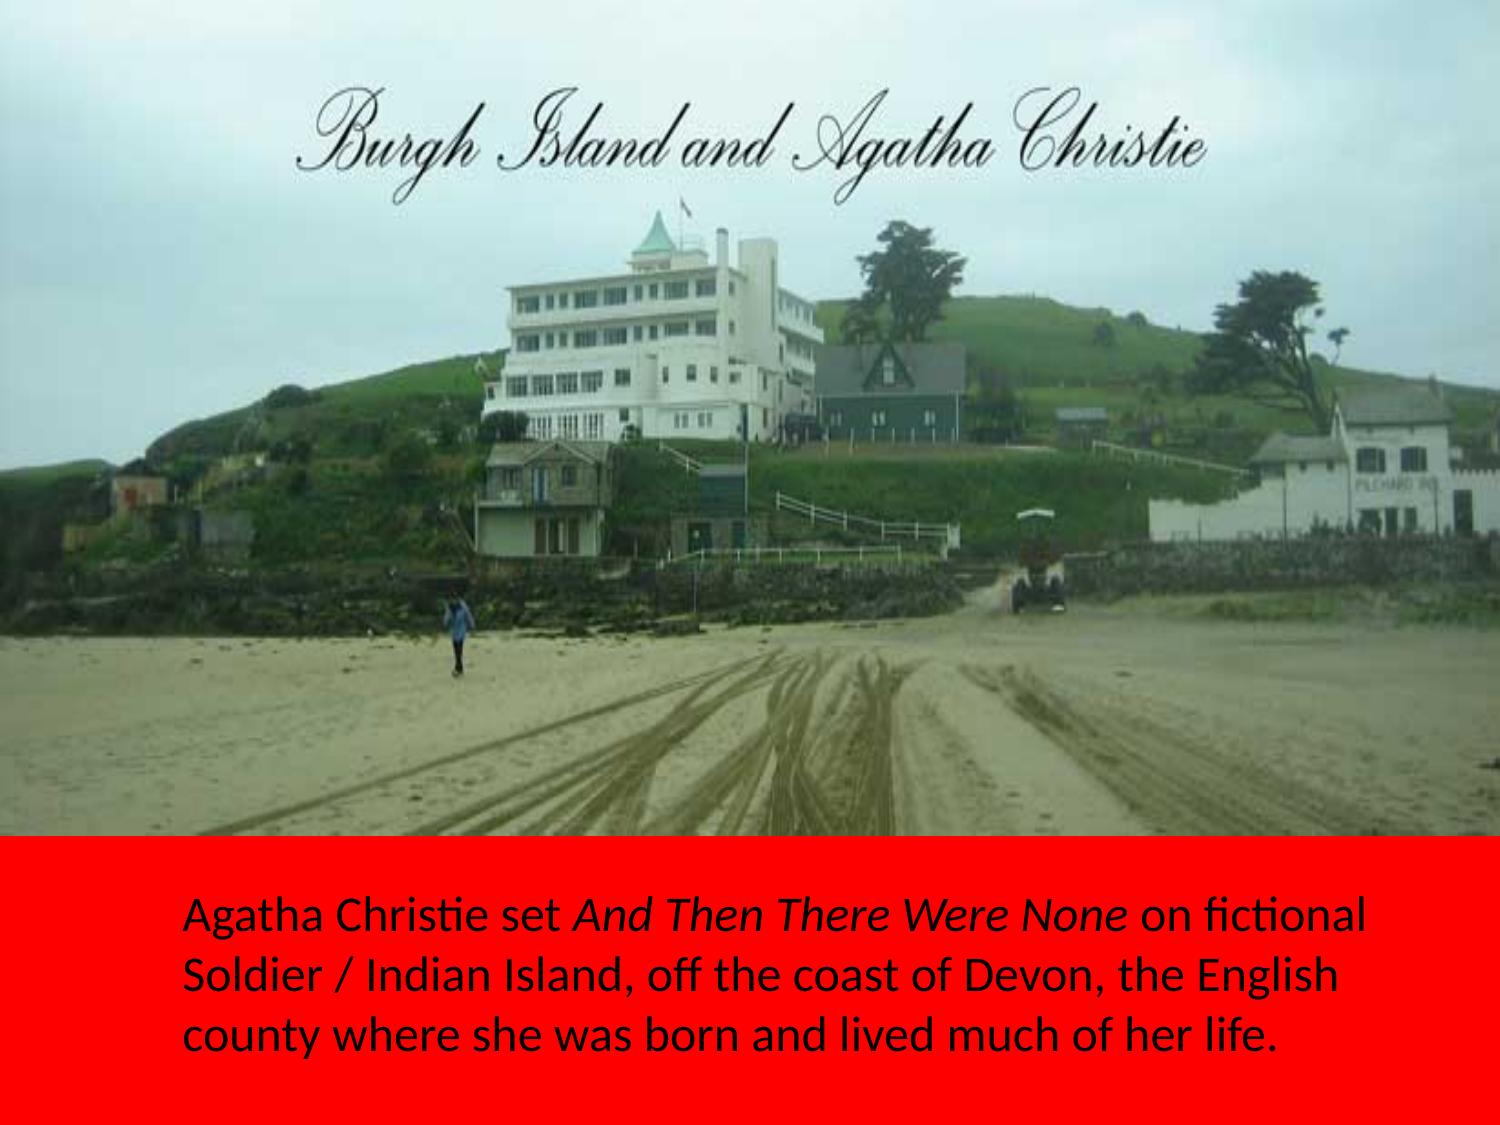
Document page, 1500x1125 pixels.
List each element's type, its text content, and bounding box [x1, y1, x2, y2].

picture [0, 0, 1500, 836]
text_box Agatha Christie set And Then There Were None on fictional Soldier / Indian Island, off the coast of Devon, the English county where she was born and lived much of her life. [167, 874, 1480, 1070]
